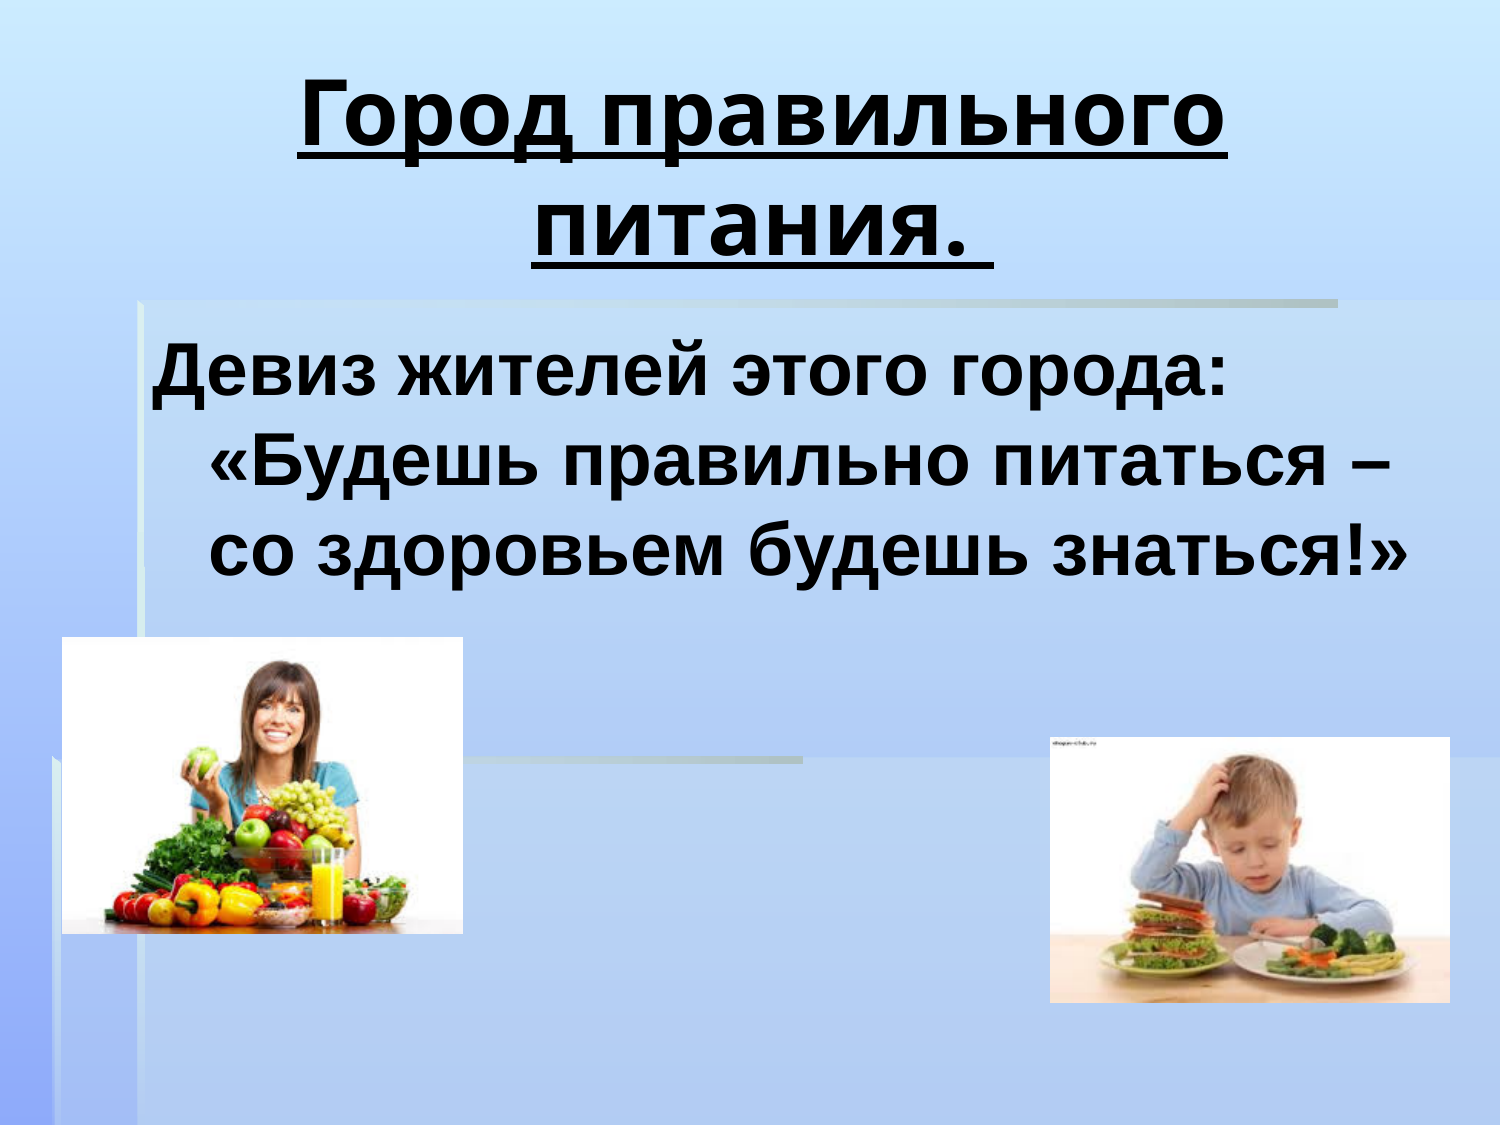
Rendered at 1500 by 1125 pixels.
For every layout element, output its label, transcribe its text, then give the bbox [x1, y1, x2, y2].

list Девиз жителей этого города: «Будешь правильно питаться – со здоровьем будешь знаться!» [137, 312, 1451, 1000]
picture [62, 637, 463, 934]
picture [1049, 737, 1451, 1003]
title Город правильного питания. [75, 112, 1451, 325]
